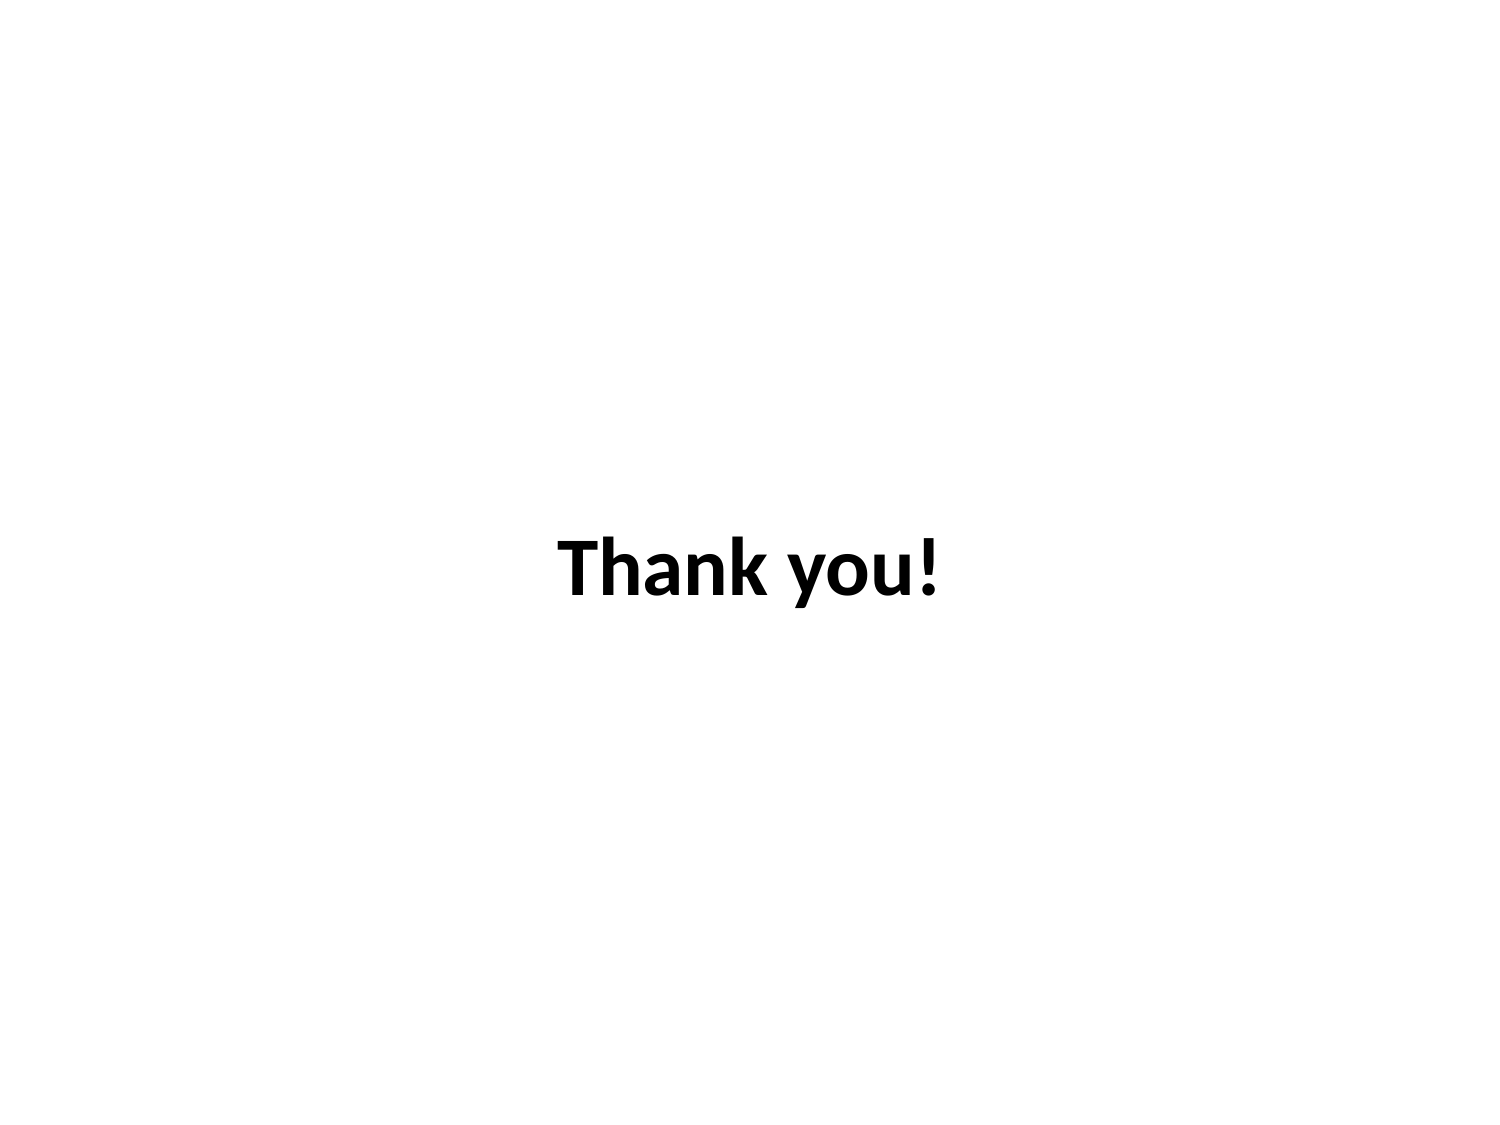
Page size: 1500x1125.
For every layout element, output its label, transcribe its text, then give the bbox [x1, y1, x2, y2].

text_box Thank you! [542, 504, 958, 620]
